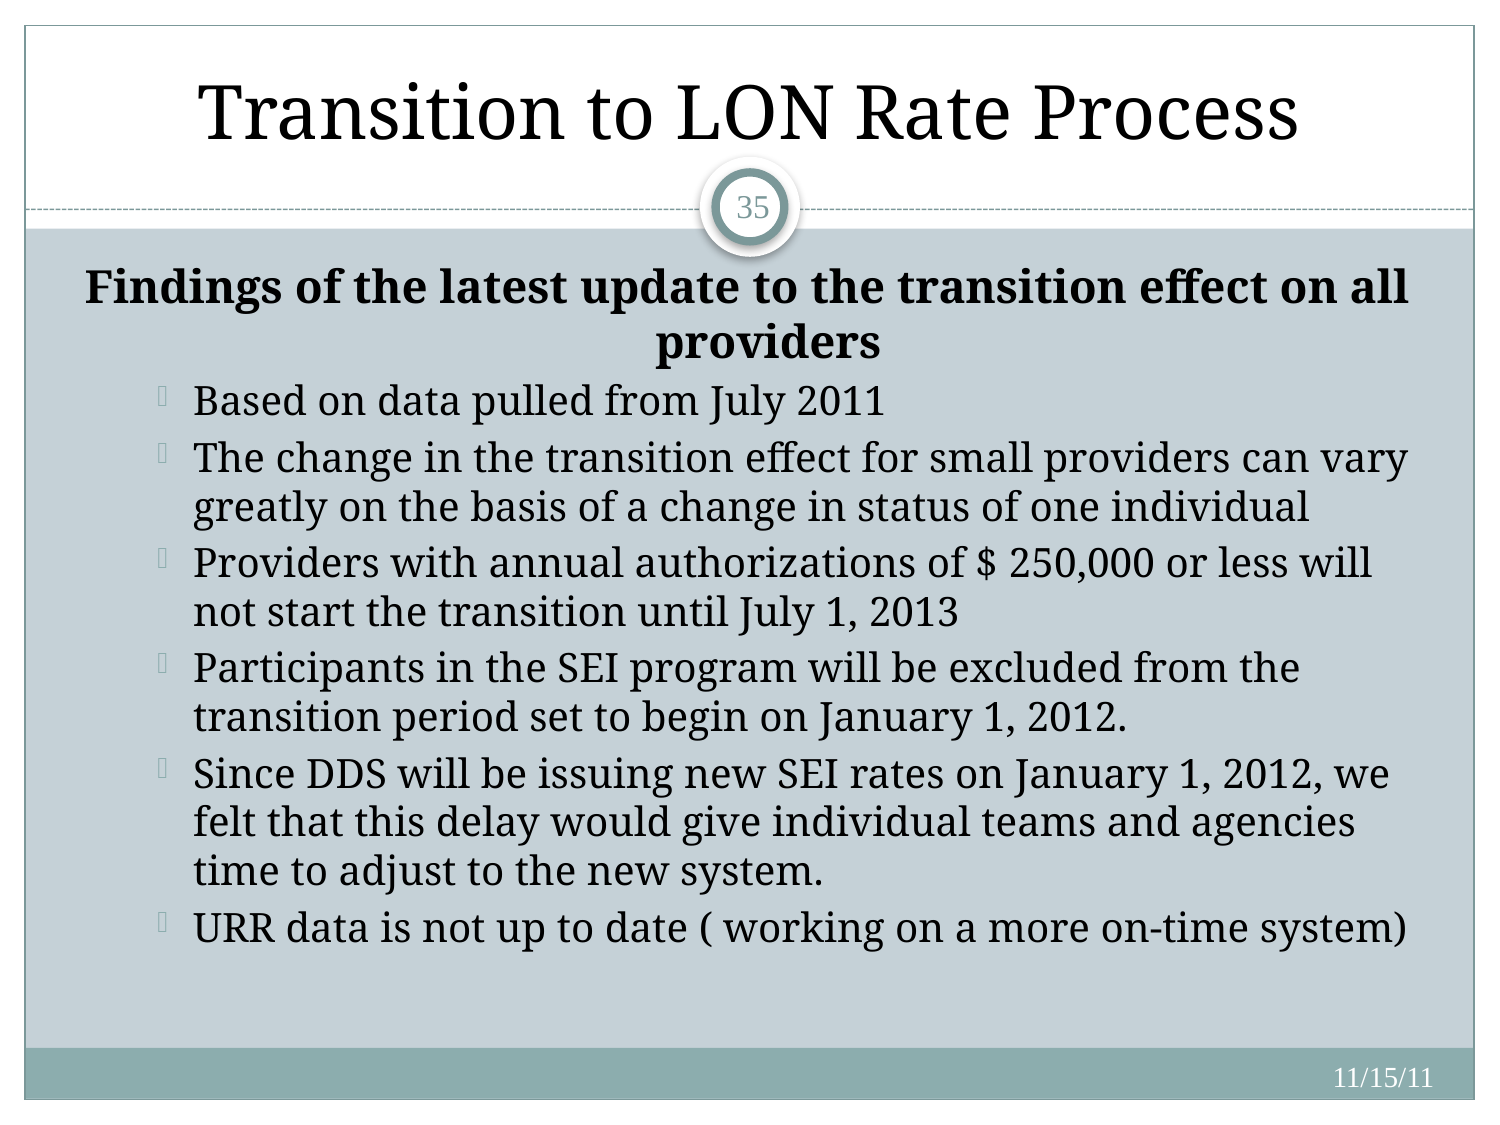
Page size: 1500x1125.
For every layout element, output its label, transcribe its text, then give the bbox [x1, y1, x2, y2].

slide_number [950, 1050, 1450, 1111]
title Transition to LON Rate Process [49, 37, 1450, 163]
list Findings of the latest update to the transition effect on all providers Based on data pulled from July 2011 The change in the transition effect for small providers can vary greatly on the basis of a change in status of one individual Providers with annual authorizations of $ 250,000 or less will not start the transition until July 1, 2013 Participants in the SEI program will be excluded from the transition period set to begin on January 1, 2012. Since DDS will be issuing new SEI rates on January 1, 2012, we felt that this delay would give individual teams and agencies time to adjust to the new system. URR data is not up to date ( working on a more on-time system) [49, 250, 1445, 1001]
slide_number 35 [715, 168, 791, 241]
